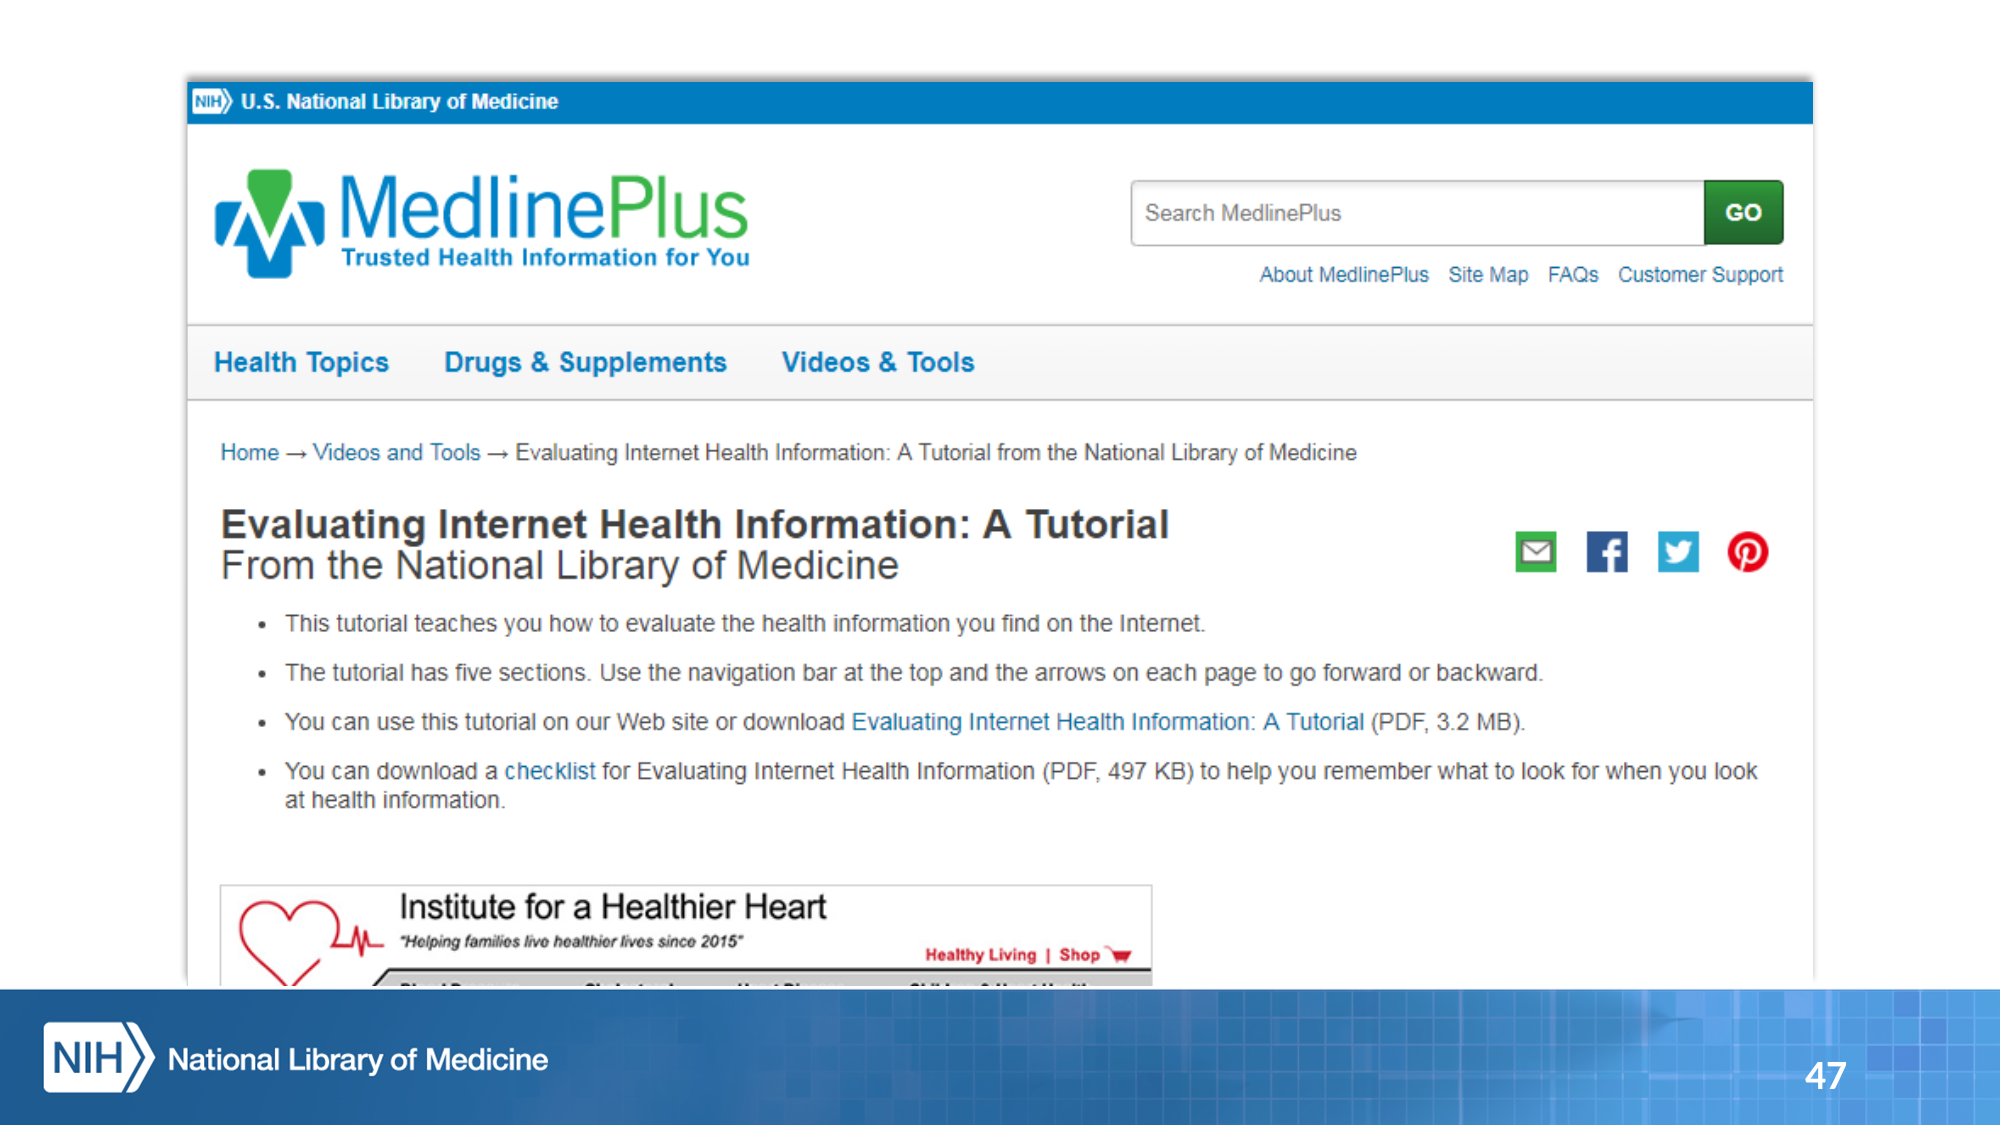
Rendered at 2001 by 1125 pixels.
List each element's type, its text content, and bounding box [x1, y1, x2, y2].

slide_number 47 [1412, 1042, 1863, 1103]
picture [0, 0, 2000, 1125]
